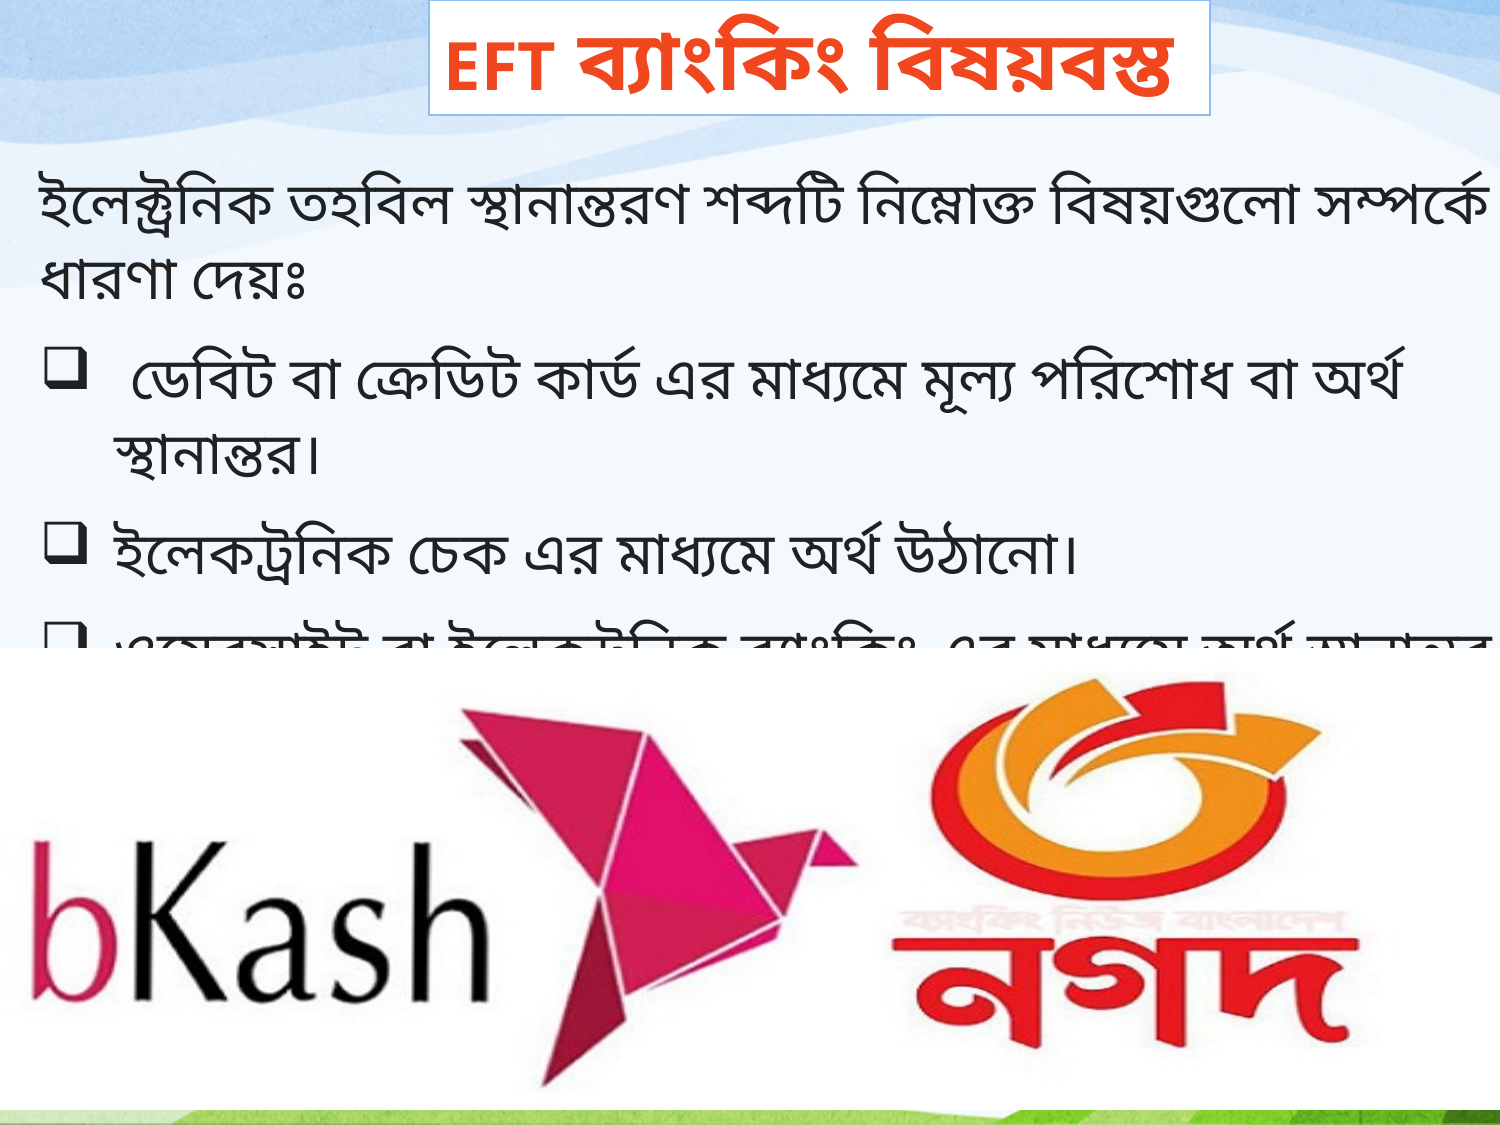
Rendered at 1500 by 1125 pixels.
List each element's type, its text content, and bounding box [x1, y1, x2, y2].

text_box ইলেক্ট্রনিক তহবিল স্থানান্তরণ শব্দটি নিম্নোক্ত বিষয়গুলো সম্পর্কে ধারণা দেয়ঃ ডেবিট বা ক্রেডিট কার্ড এর মাধ্যমে মূল্য পরিশোধ বা অর্থ স্থানান্তর। ইলেকট্রনিক চেক এর মাধ্যমে অর্থ উঠানো। ওয়েবসাইট বা ইলেকট্রনিক ব্যাংকিং এর মাধ্যমে অর্থ স্থানান্তর বা বিনিময়। ইলেকট্রনিক বিল পরিশোধ ও ইলেকট্রনিক টিকেট বুকিং সিস্টেম। [25, 154, 1500, 648]
picture [0, 0, 1500, 1125]
text_box EFT ব্যাংকিং বিষয়বস্ত [428, 0, 1211, 116]
